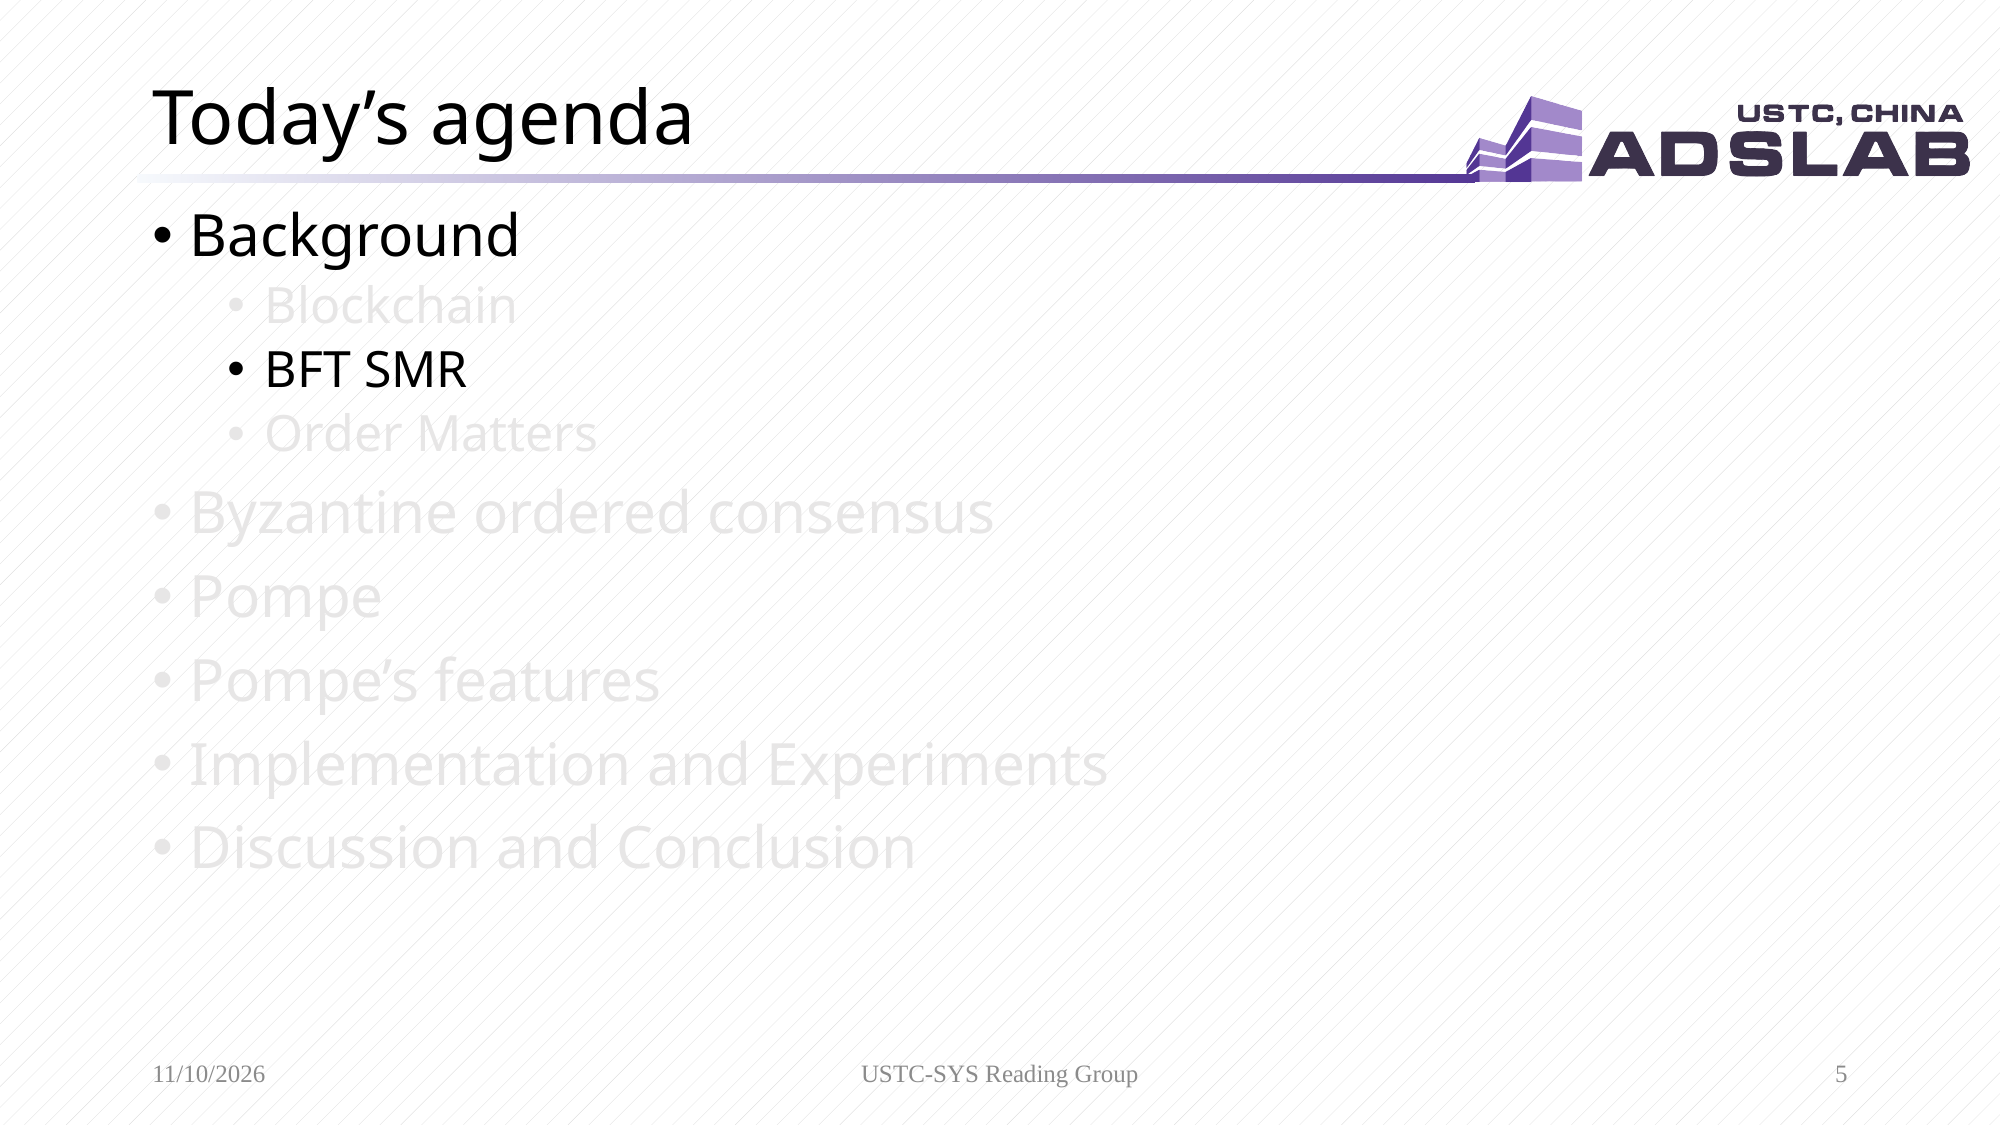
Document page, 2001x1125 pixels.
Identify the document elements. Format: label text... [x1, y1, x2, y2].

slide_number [137, 1042, 588, 1103]
picture [1470, 93, 1976, 183]
footer USTC-SYS Reading Group [662, 1042, 1338, 1103]
list Background Blockchain BFT SMR Order Matters Byzantine ordered consensus Pompe Pompe’s features Implementation and Experiments Discussion and Conclusion [137, 199, 1863, 1014]
title Today’s agenda [137, 63, 1863, 177]
